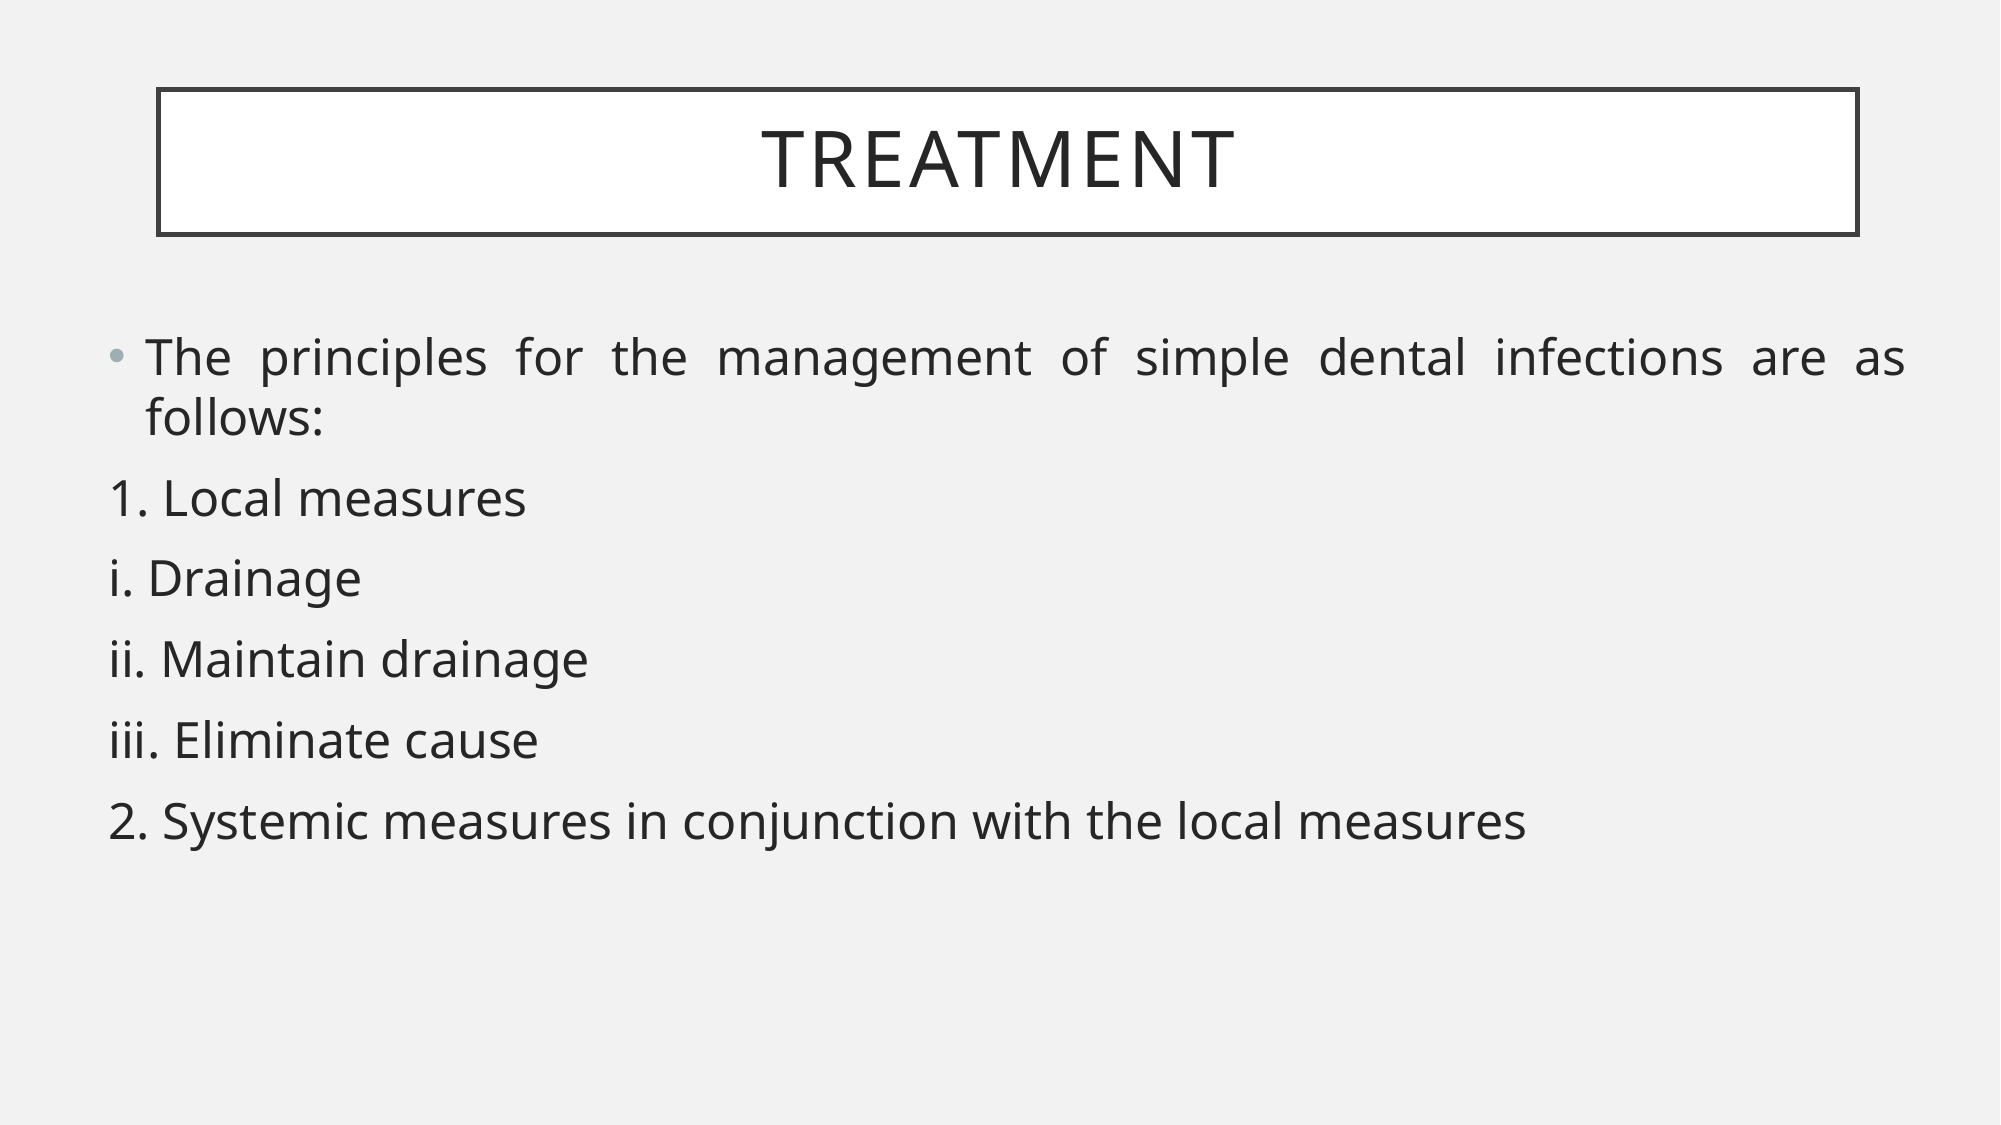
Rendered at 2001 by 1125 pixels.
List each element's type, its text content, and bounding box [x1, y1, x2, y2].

list The principles for the management of simple dental infections are as follows: 1. Local measures i. Drainage ii. Maintain drainage iii. Eliminate cause 2. Systemic measures in conjunction with the local measures [93, 317, 1923, 924]
title Treatment [156, 87, 1860, 237]
